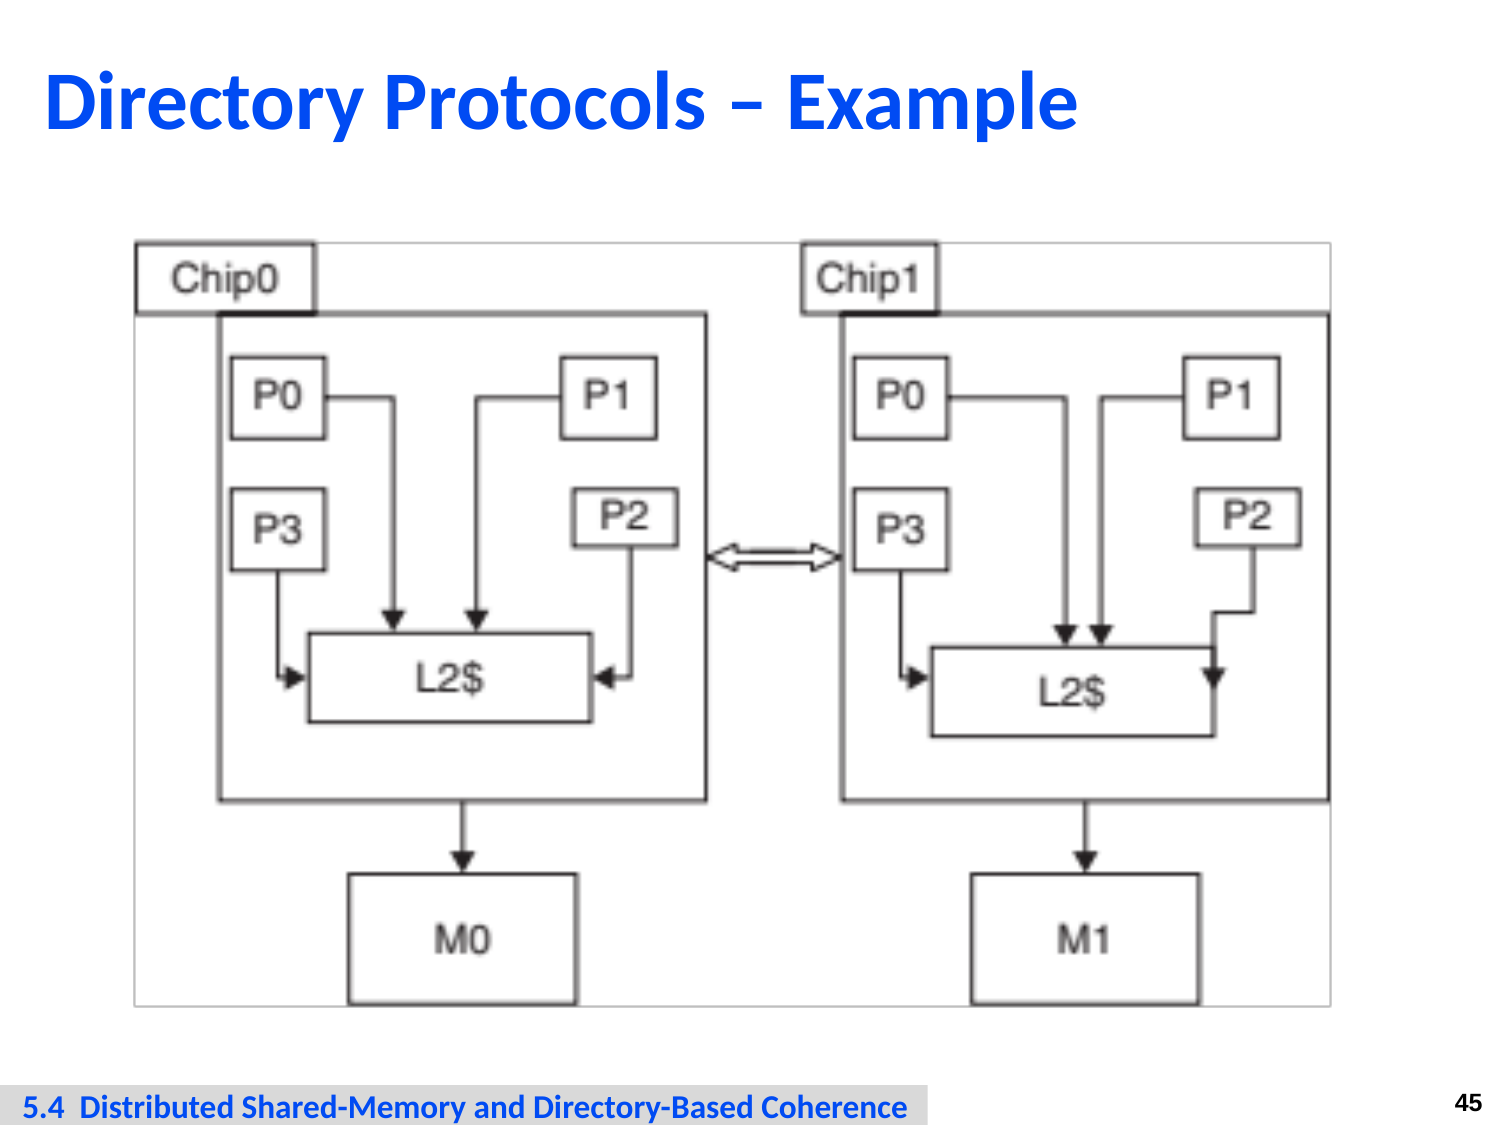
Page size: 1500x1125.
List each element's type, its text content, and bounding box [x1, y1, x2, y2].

picture [125, 222, 1340, 1016]
title Directory Protocols – Example [29, 38, 1475, 155]
text_box 5.4 Distributed Shared-Memory and Directory-Based Coherence [0, 1085, 928, 1125]
